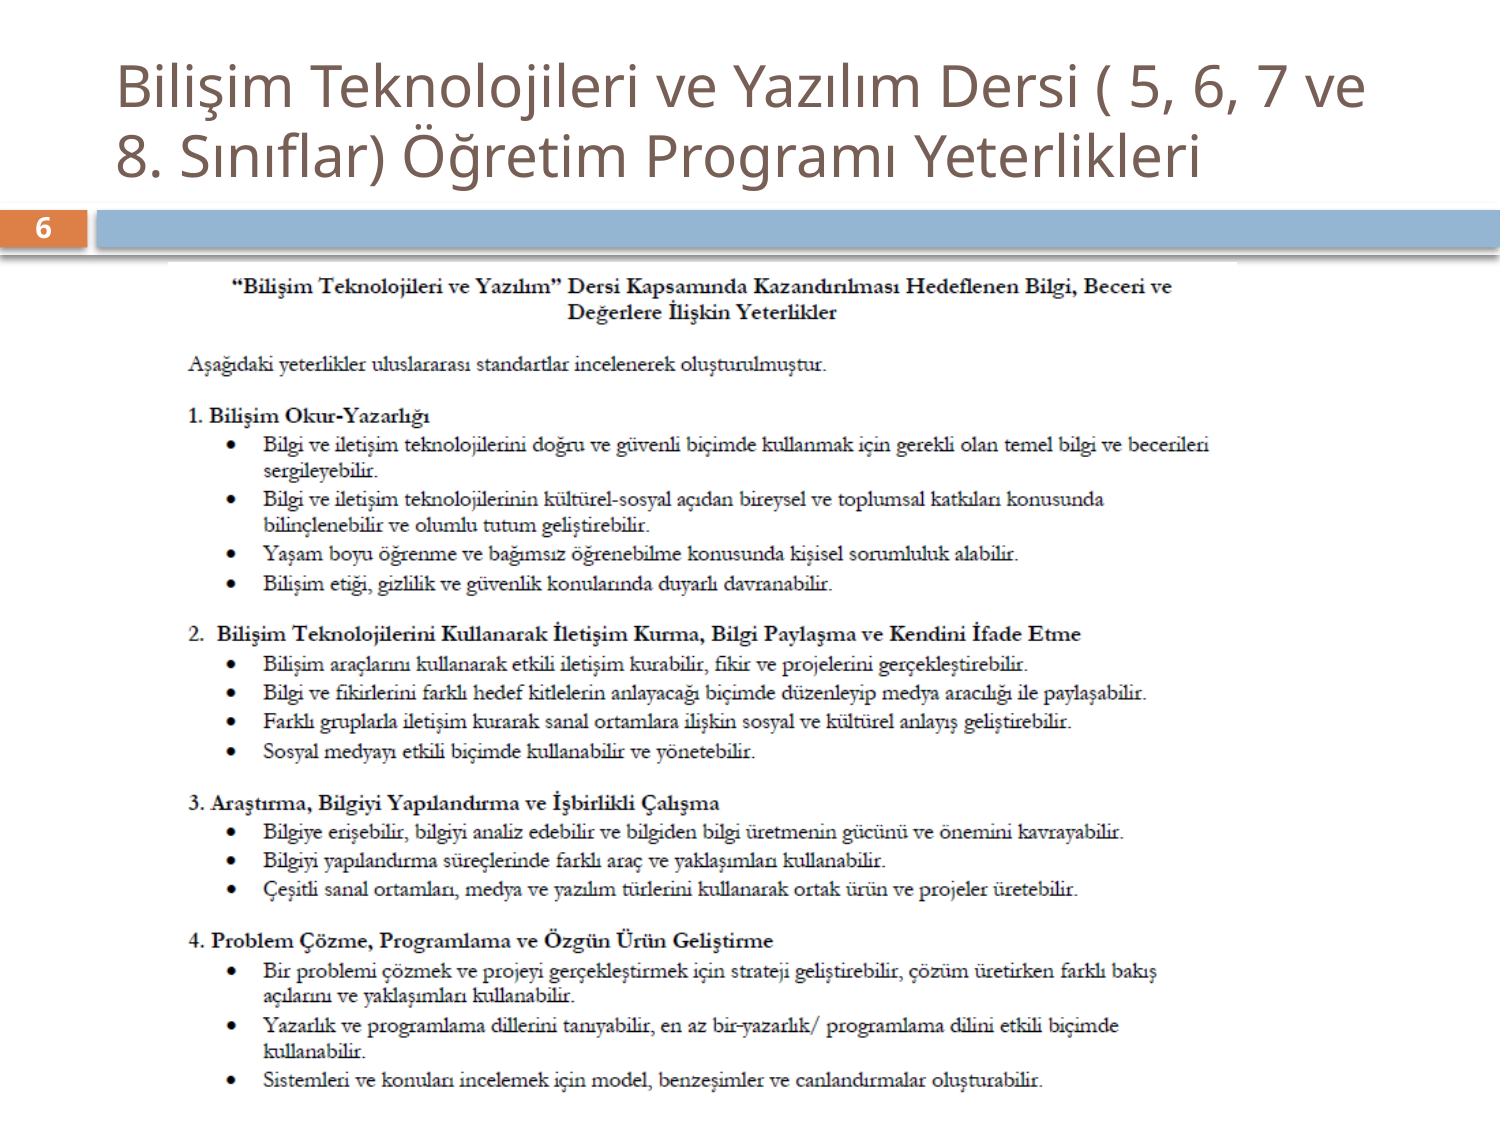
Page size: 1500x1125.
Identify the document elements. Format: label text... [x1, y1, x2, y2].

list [167, 262, 1237, 1107]
slide_number 6 [0, 208, 88, 249]
title Bilişim Teknolojileri ve Yazılım Dersi ( 5, 6, 7 ve 8. Sınıflar) Öğretim Programı Yeterlikleri [100, 37, 1438, 200]
